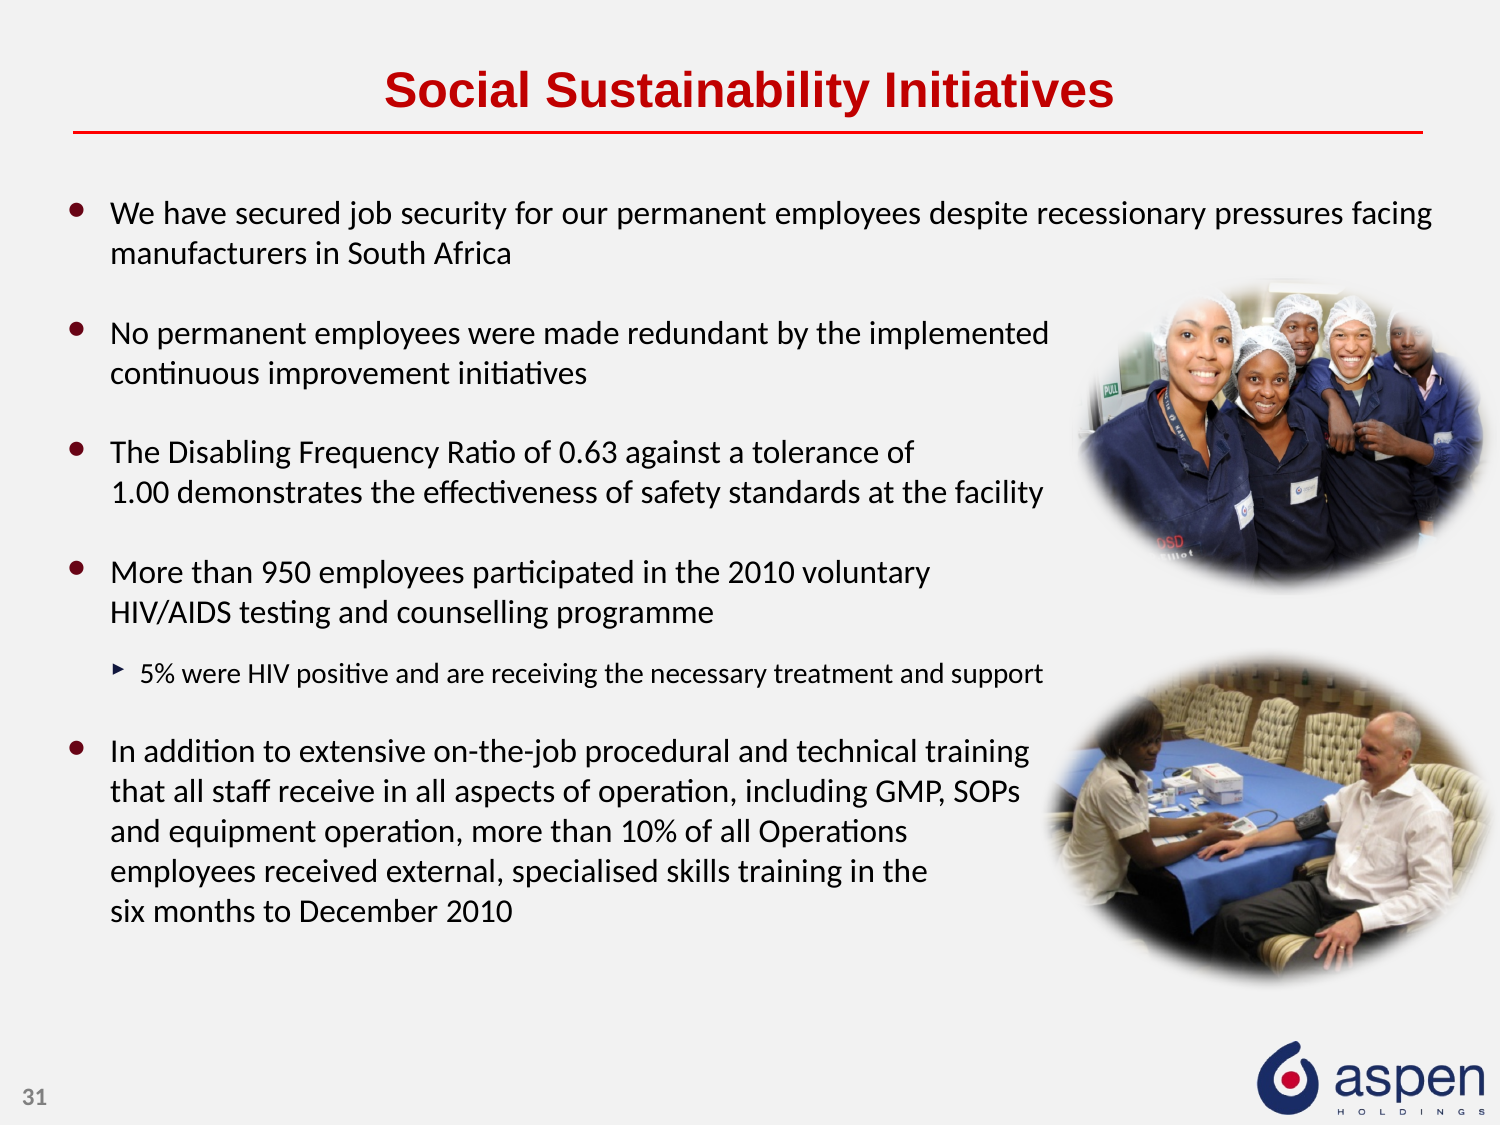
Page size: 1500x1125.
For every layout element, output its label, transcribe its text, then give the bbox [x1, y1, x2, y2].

text_box We have secured job security for our permanent employees despite recessionary pressures facing manufacturers in South Africa No permanent employees were made redundant by the implemented continuous improvement initiatives The Disabling Frequency Ratio of 0.63 against a tolerance of 1.00 demonstrates the effectiveness of safety standards at the facility More than 950 employees participated in the 2010 voluntary HIV/AIDS testing and counselling programme 5% were HIV positive and are receiving the necessary treatment and support In addition to extensive on-the-job procedural and technical training that all staff receive in all aspects of operation, including GMP, SOPs and equipment operation, more than 10% of all Operations employees received external, specialised skills training in the six months to December 2010 [51, 144, 1450, 1046]
title Social Sustainability Initiatives [0, 39, 1500, 135]
picture [1067, 273, 1500, 601]
picture [1256, 1041, 1485, 1115]
picture [1036, 644, 1500, 993]
